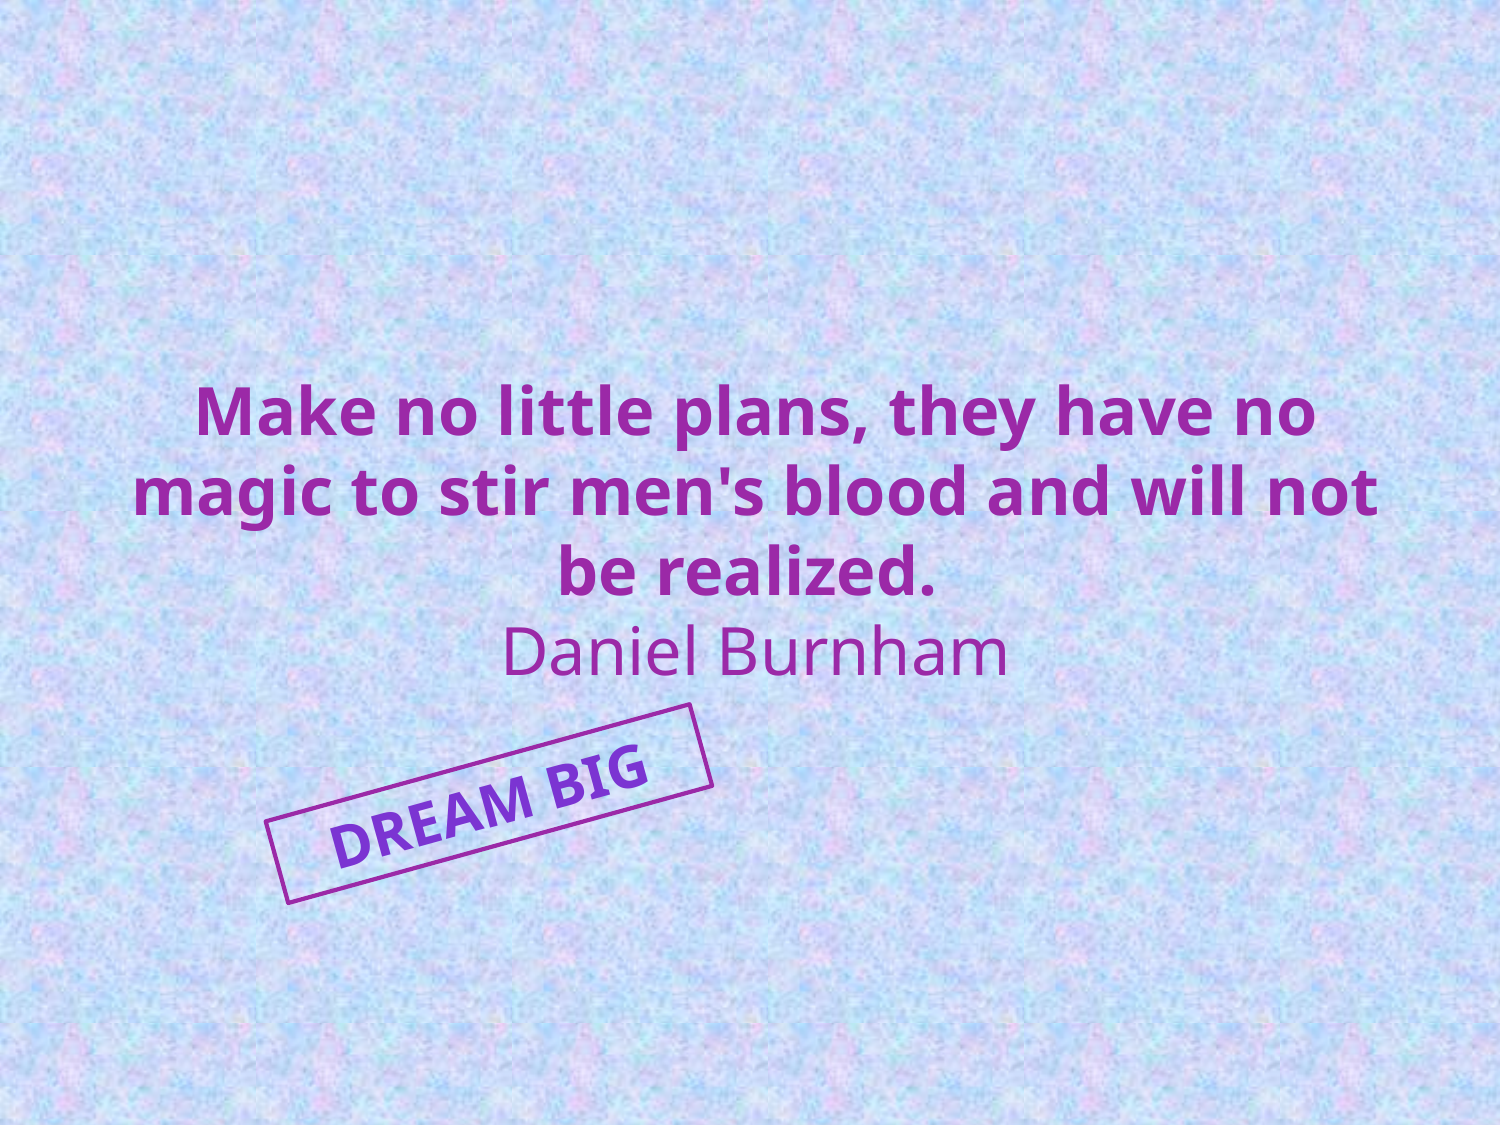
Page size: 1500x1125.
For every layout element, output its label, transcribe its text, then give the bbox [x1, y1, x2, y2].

picture [0, 0, 1500, 1125]
text_box Make no little plans, they have no magic to stir men's blood and will not be realized. Daniel Burnham [112, 361, 1400, 697]
text_box DREAM big [265, 704, 713, 904]
